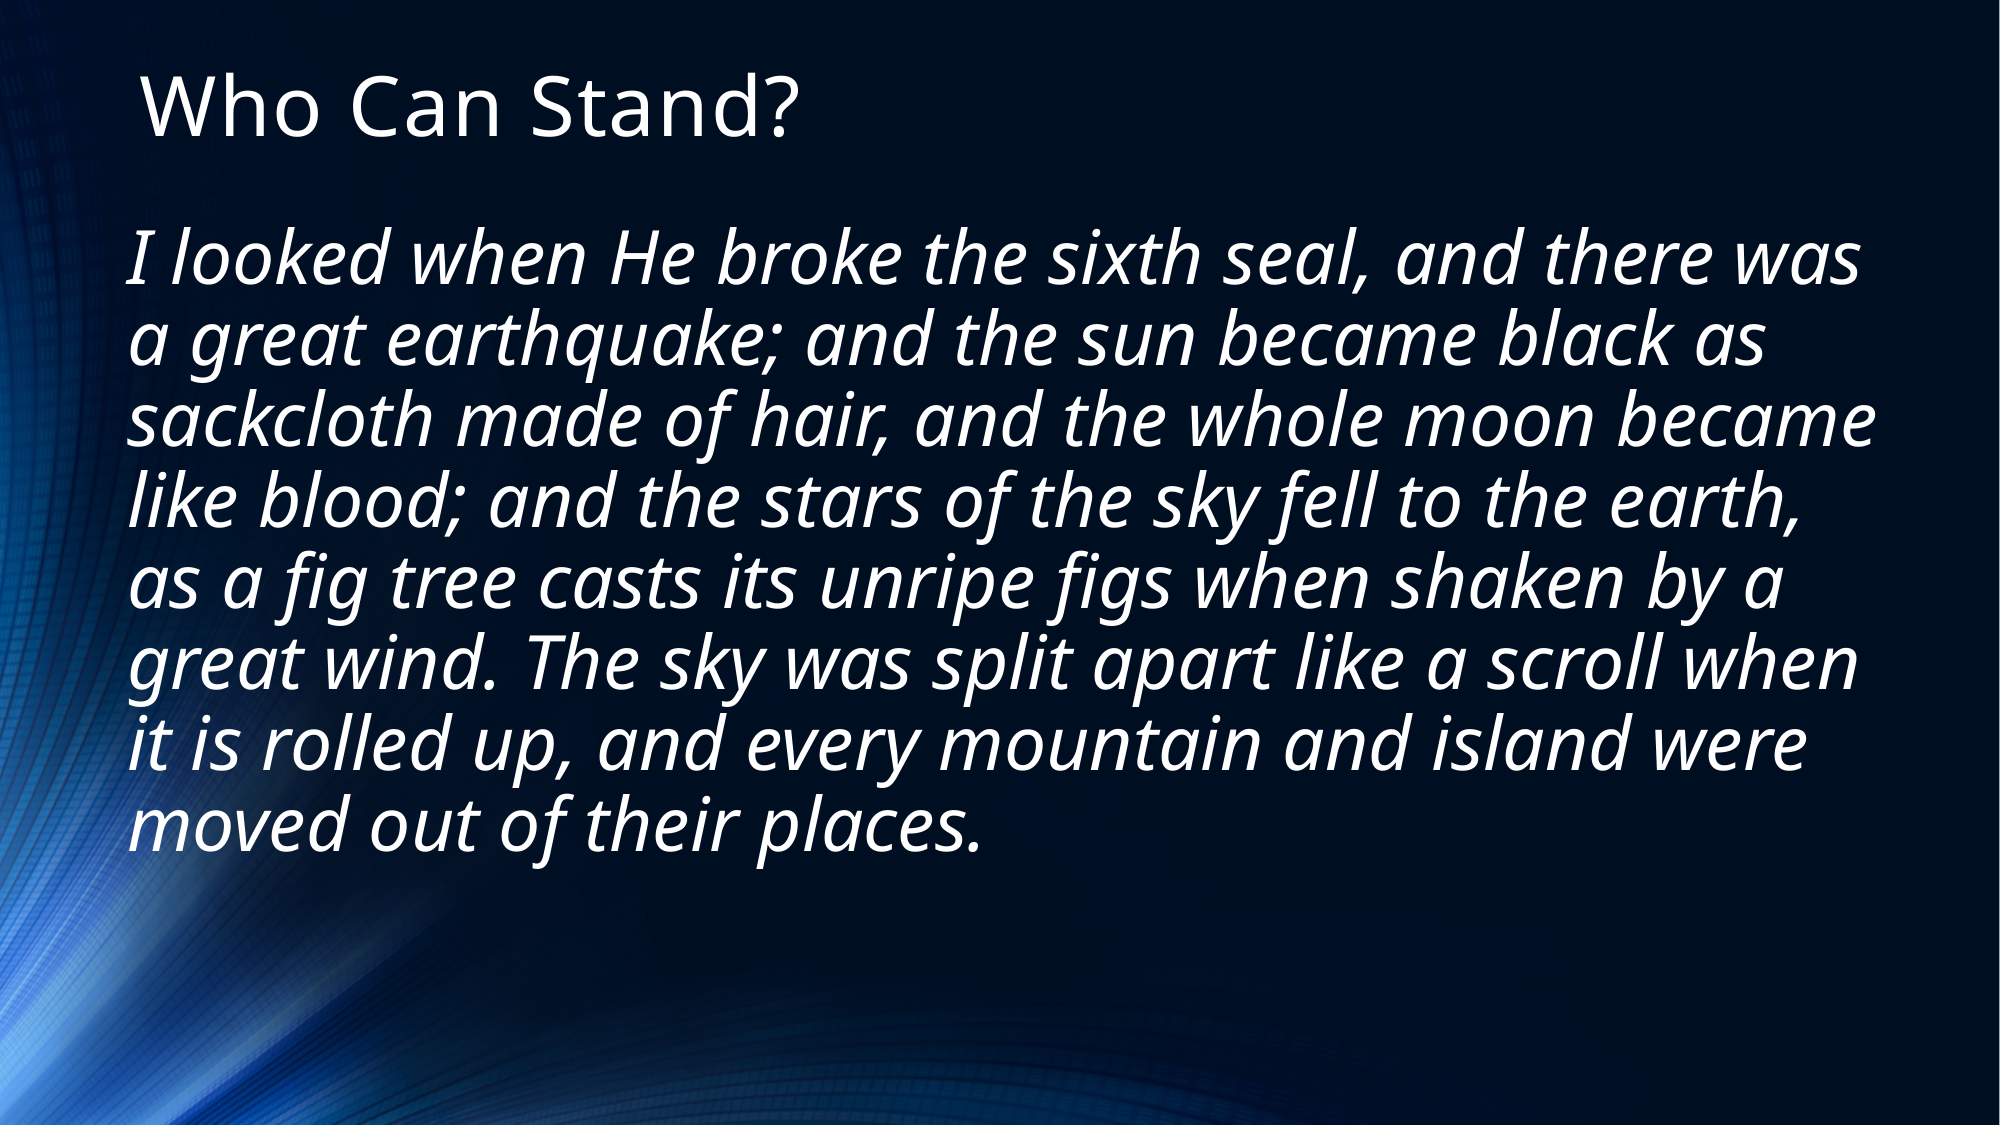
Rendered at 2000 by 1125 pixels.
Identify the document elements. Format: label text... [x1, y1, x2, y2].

list I looked when He broke the sixth seal, and there was a great earthquake; and the sun became black as sackcloth made of hair, and the whole moon became like blood; and the stars of the sky fell to the earth, as a fig tree casts its unripe figs when shaken by a great wind. The sky was split apart like a scroll when it is rolled up, and every mountain and island were moved out of their places. [112, 212, 1900, 1025]
title Who Can Stand? [124, 24, 1563, 163]
picture [0, 0, 2000, 1125]
